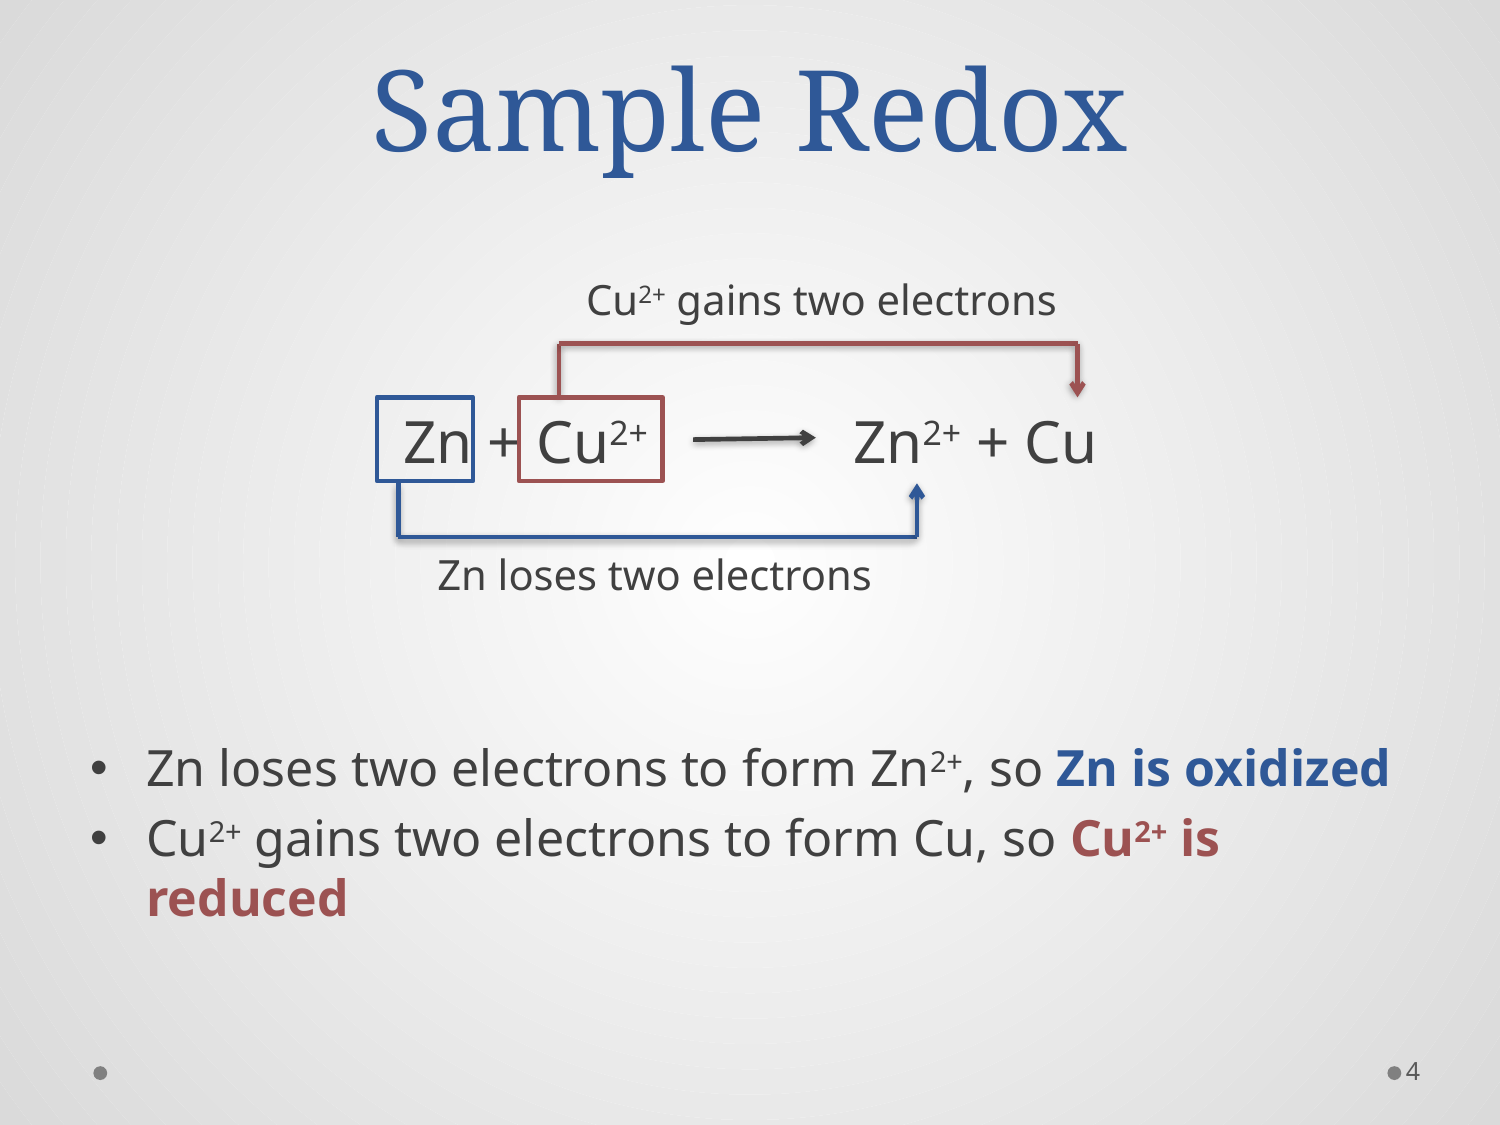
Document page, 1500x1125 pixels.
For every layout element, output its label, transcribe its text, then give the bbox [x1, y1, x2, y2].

title Sample Redox [75, 0, 1425, 182]
slide_number 4 [1401, 1042, 1494, 1103]
text_box Zn loses two electrons to form Zn2+, so Zn is oxidized Cu2+ gains two electrons to form Cu, so Cu2+ is reduced [74, 729, 1425, 960]
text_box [284, 266, 1218, 619]
